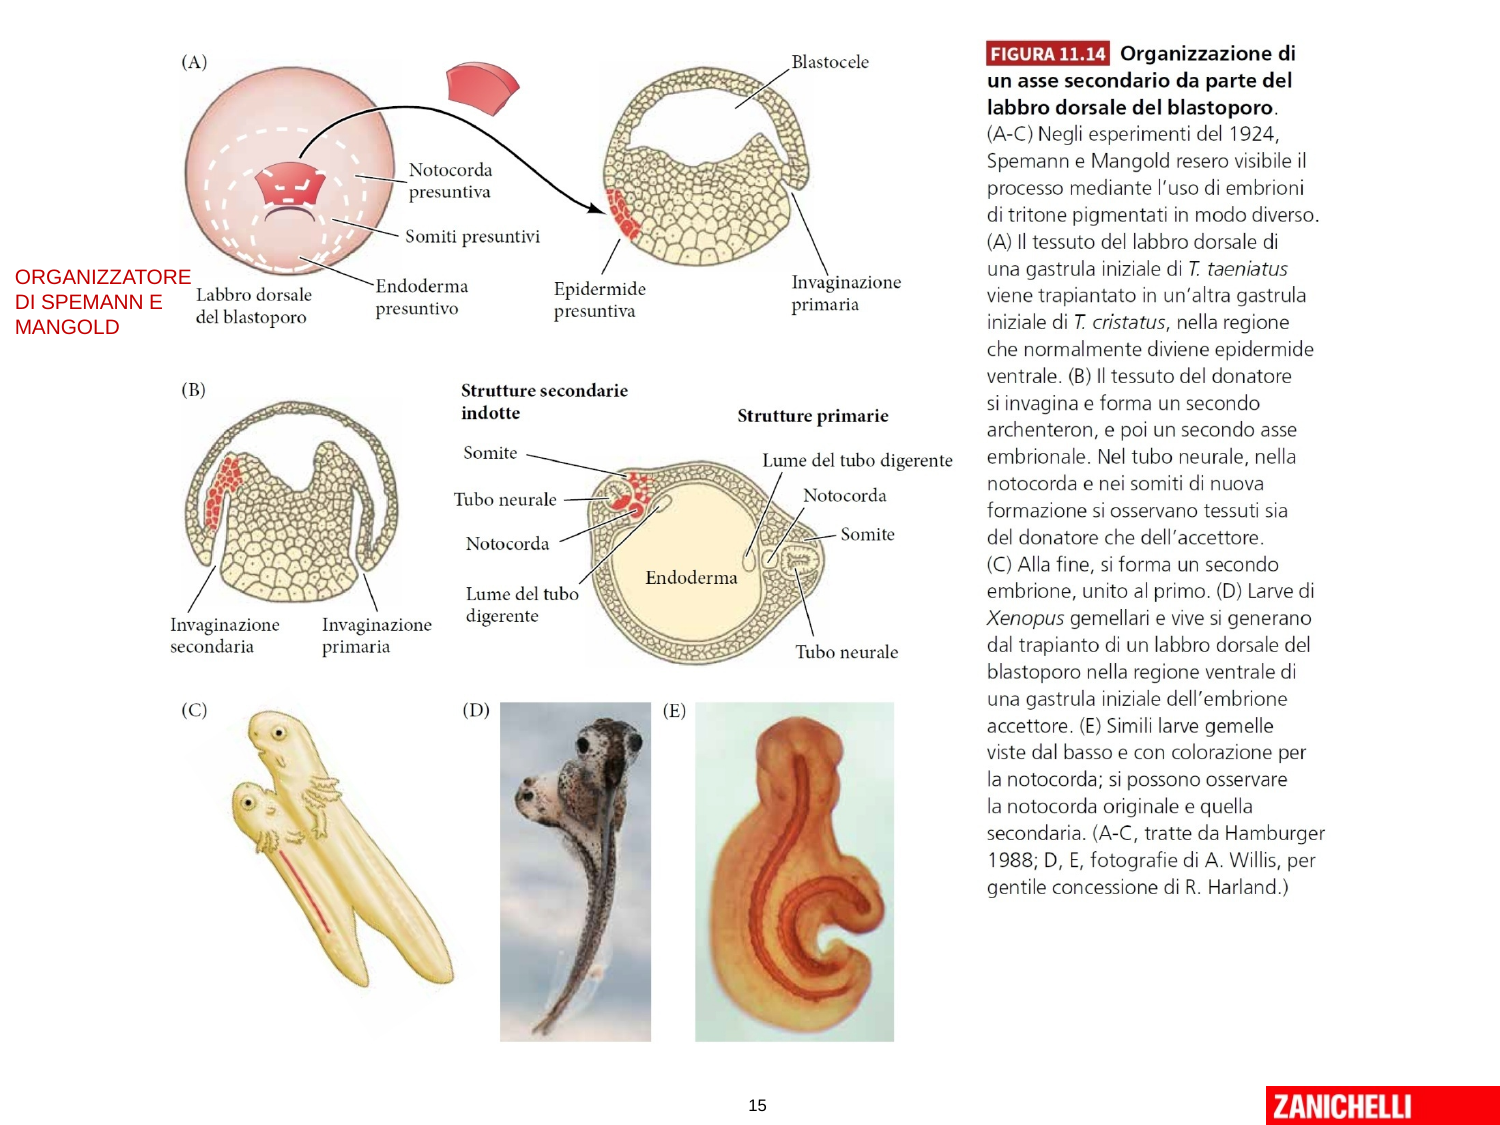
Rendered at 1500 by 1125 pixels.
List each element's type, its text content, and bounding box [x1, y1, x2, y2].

picture [169, 39, 1331, 1044]
text_box ORGANIZZATORE DI SPEMANN E MANGOLD [0, 256, 169, 347]
picture [1266, 1086, 1500, 1125]
